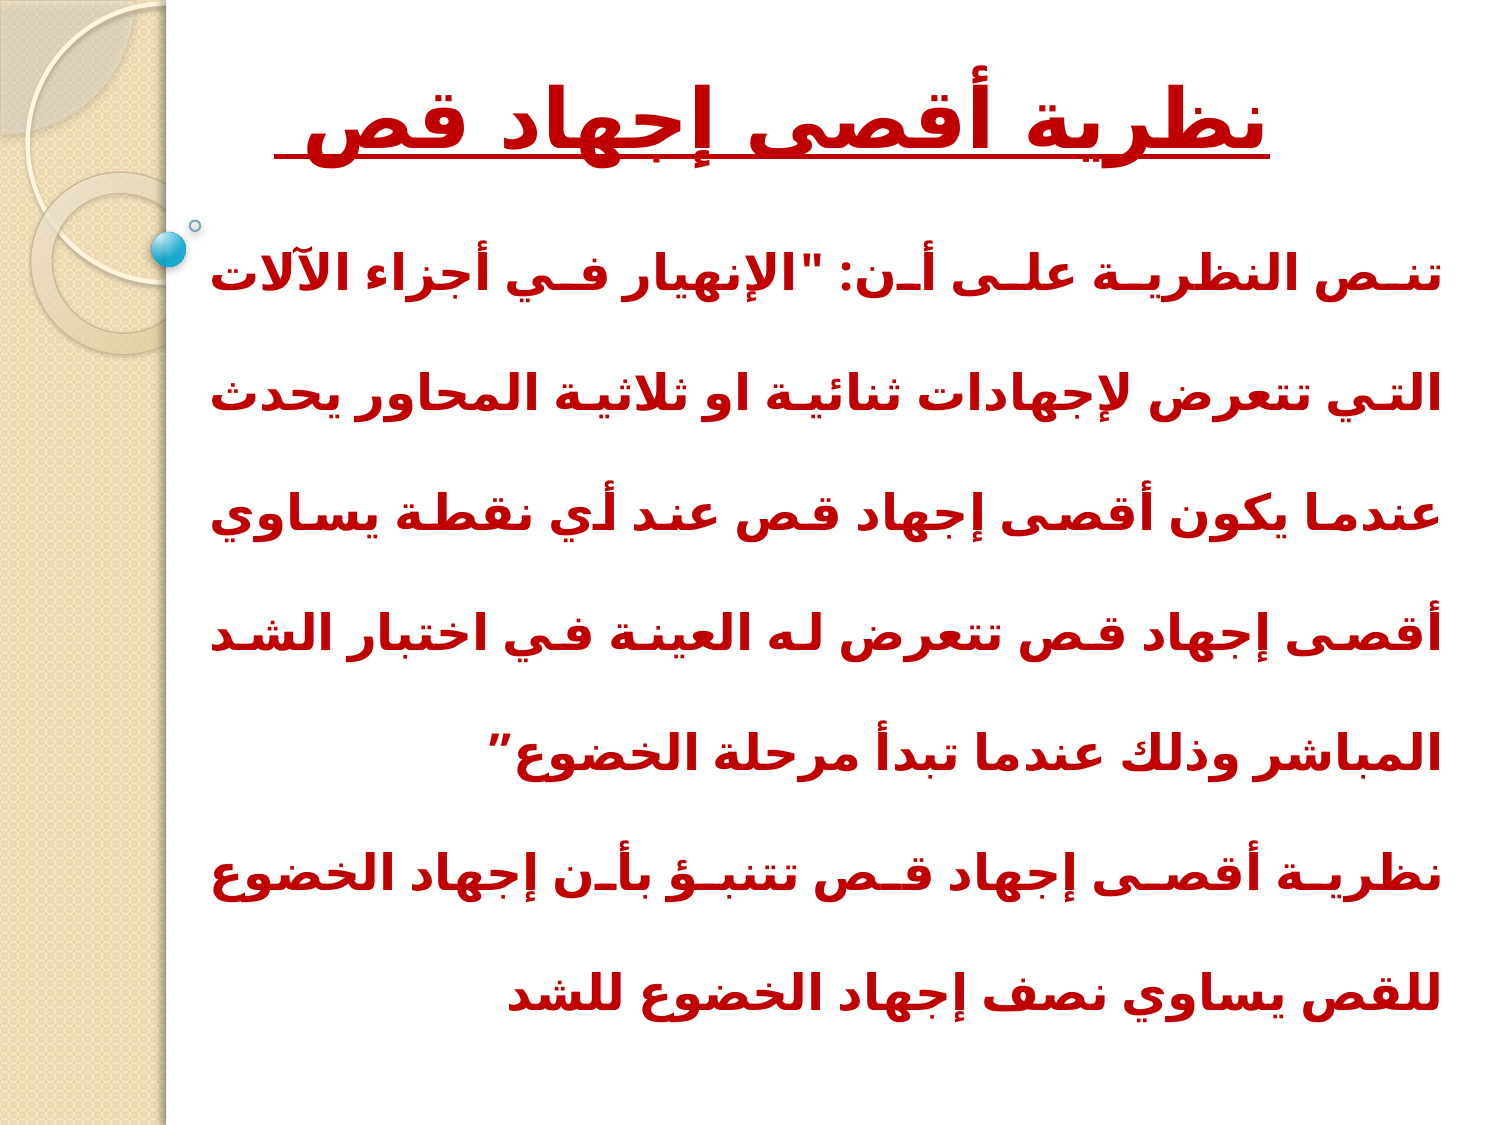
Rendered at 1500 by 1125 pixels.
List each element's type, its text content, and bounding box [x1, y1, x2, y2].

title نظرية أقصى إجهاد قص [202, 46, 1372, 173]
